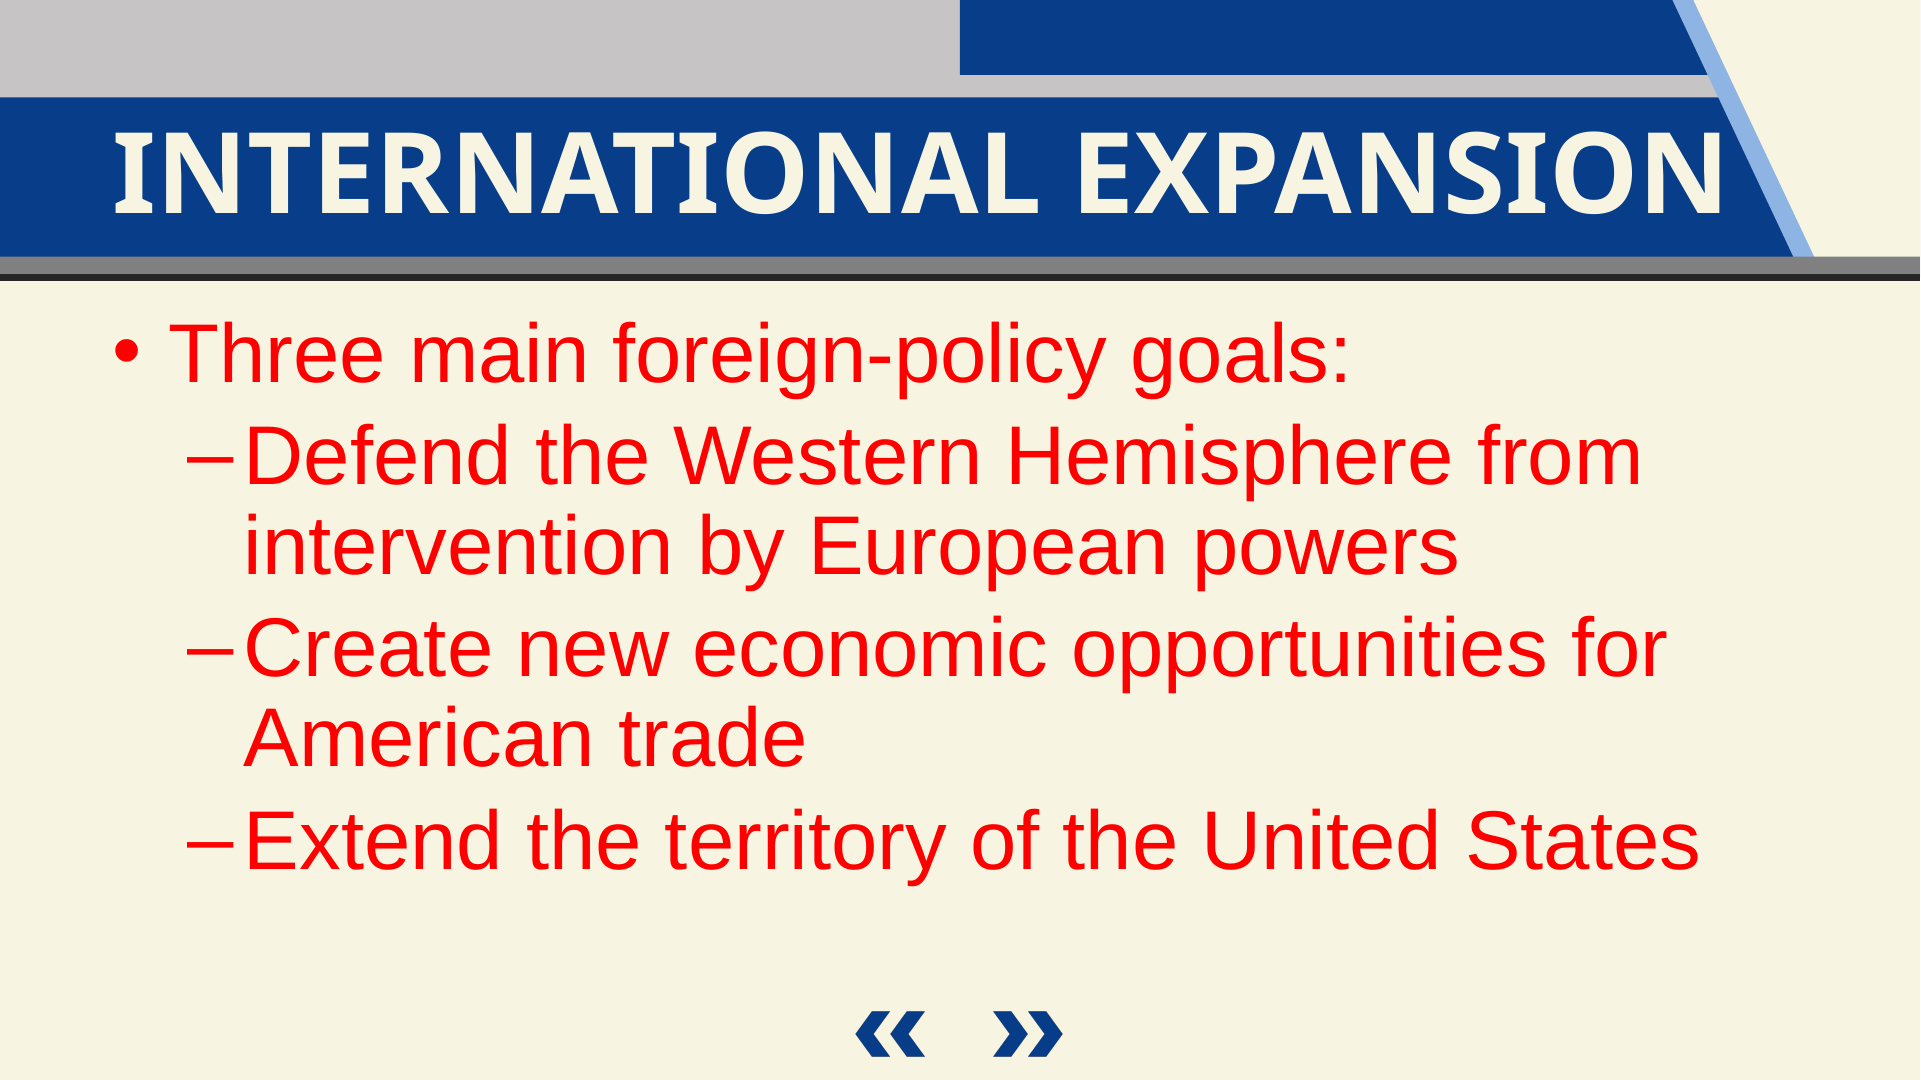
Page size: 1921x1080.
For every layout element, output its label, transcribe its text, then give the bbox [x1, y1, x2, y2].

list International Expansion [97, 97, 1823, 257]
list Three main foreign-policy goals: Defend the Western Hemisphere from intervention by European powers Create new economic opportunities for American trade Extend the territory of the United States [97, 302, 1823, 1078]
